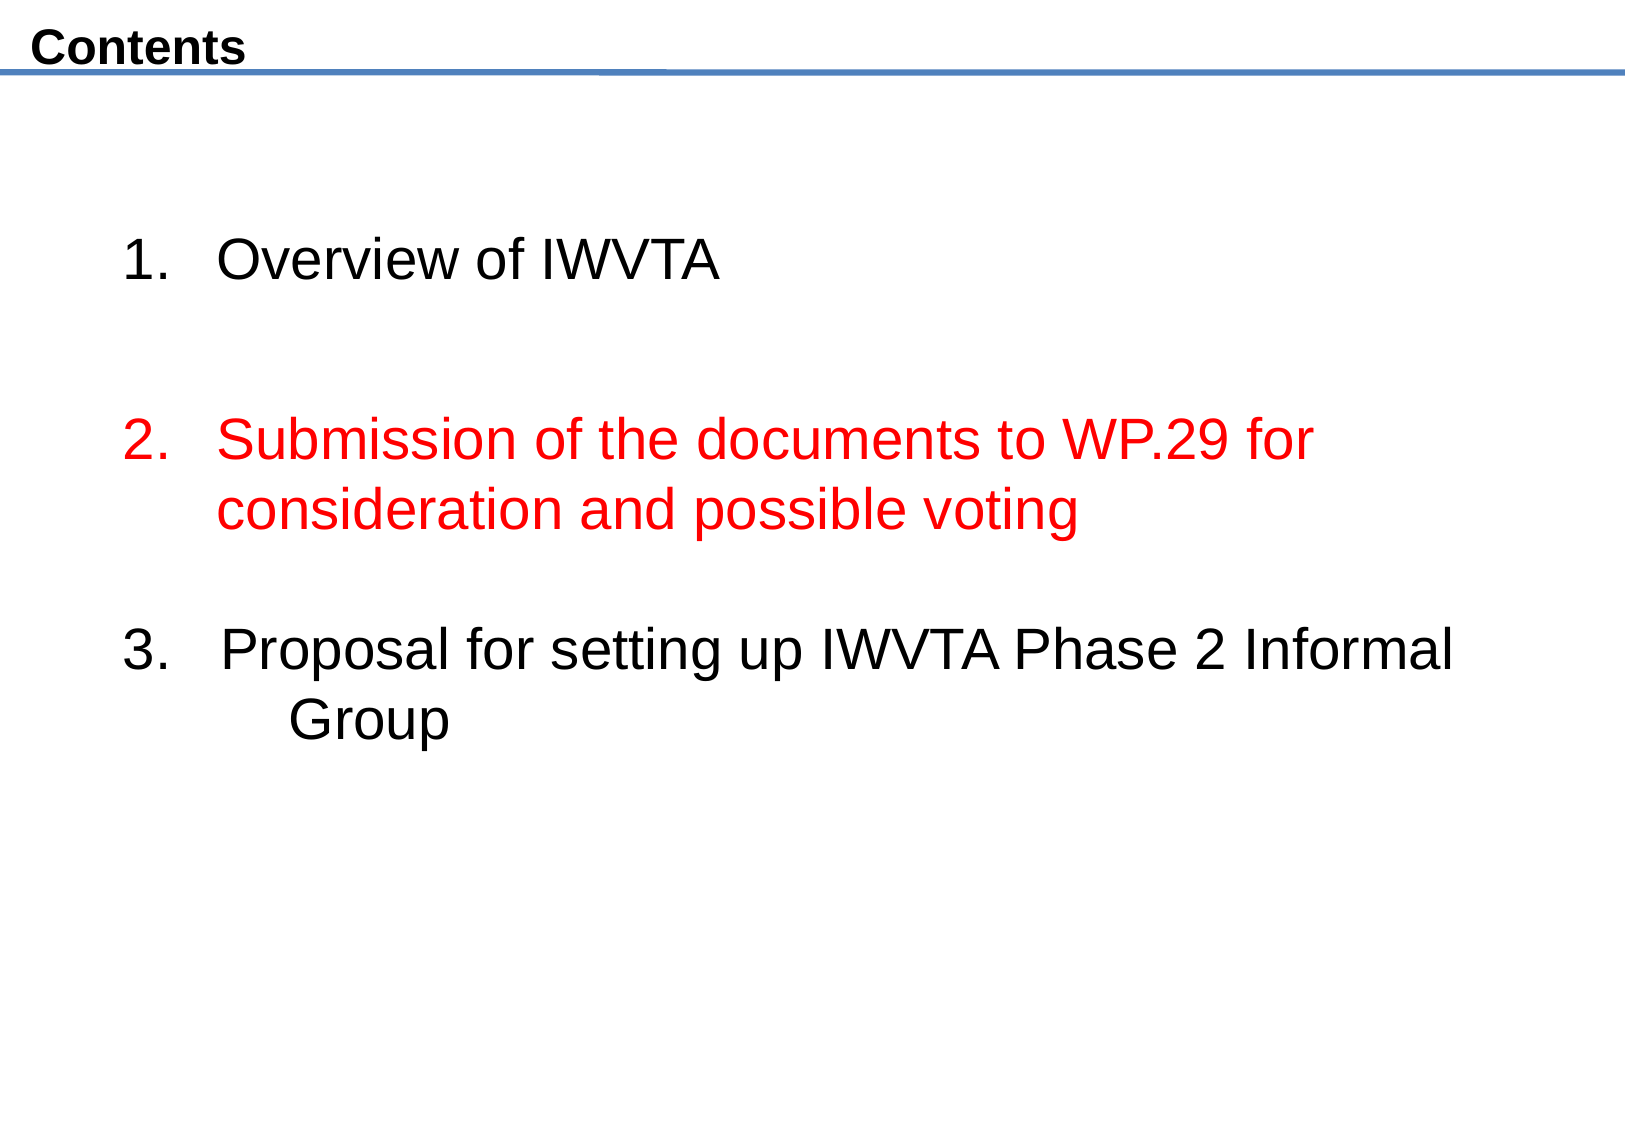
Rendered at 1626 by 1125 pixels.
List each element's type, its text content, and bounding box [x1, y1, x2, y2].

text_box Overview of IWVTA Submission of the documents to WP.29 for consideration and possible voting 3. Proposal for setting up IWVTA Phase 2 Informal Group [32, 213, 1593, 809]
text_box Contents [15, 7, 405, 82]
